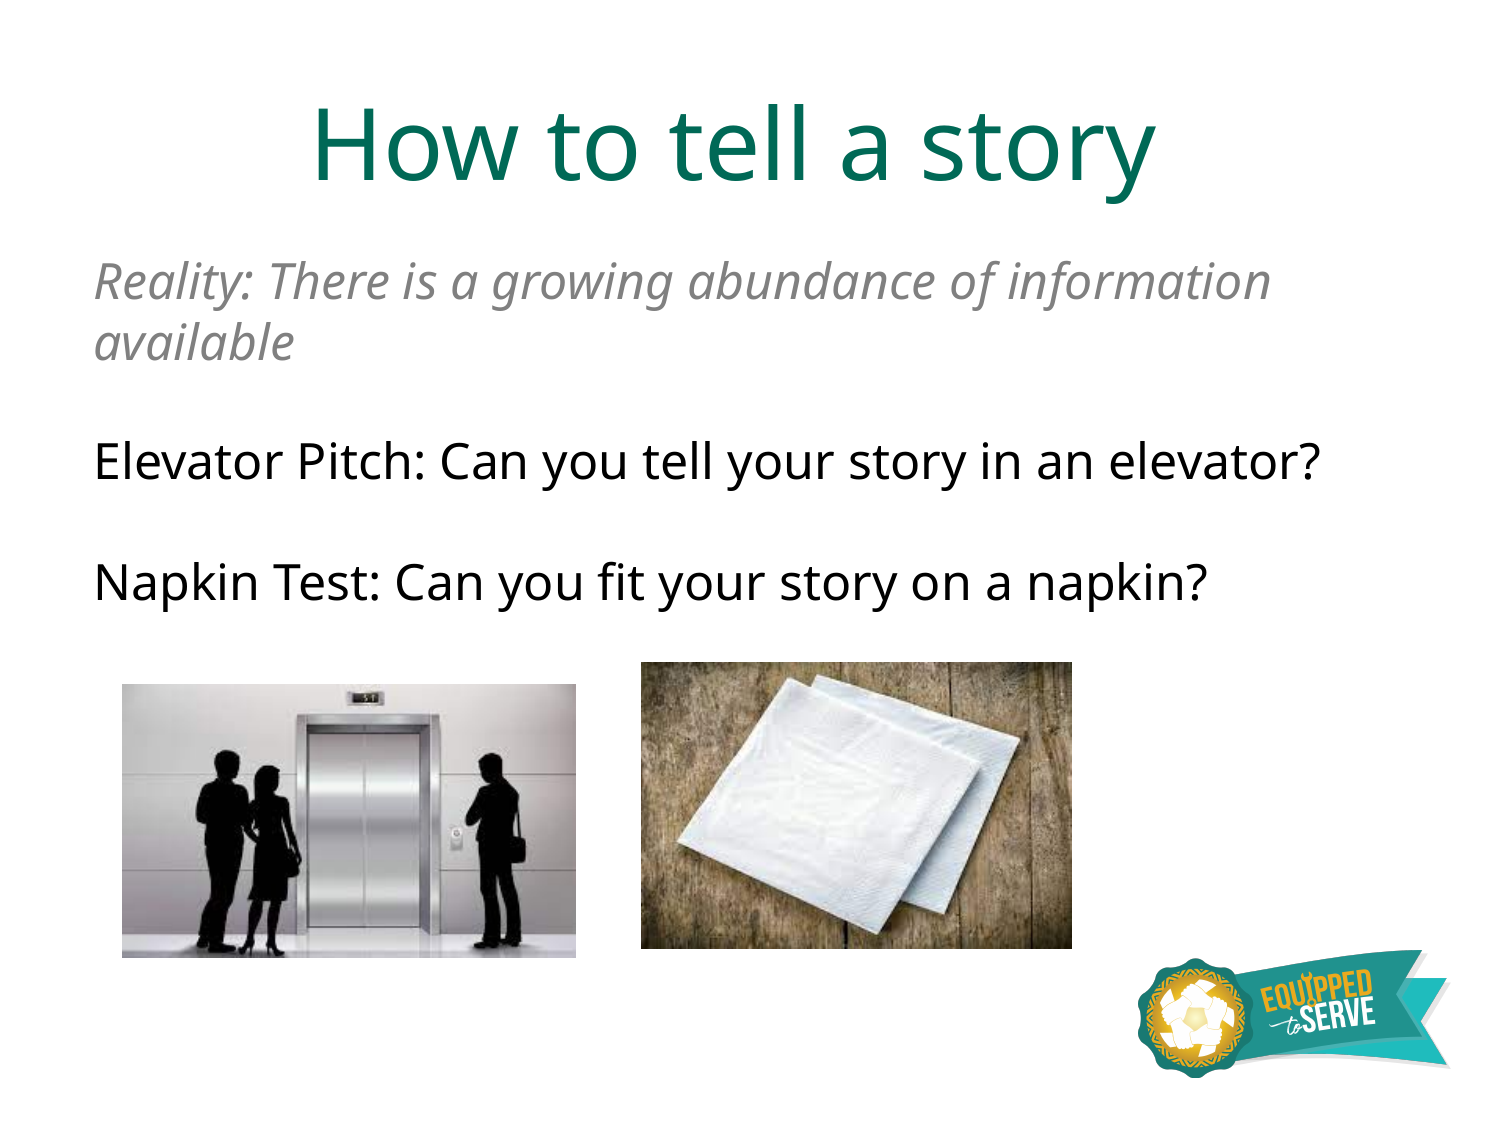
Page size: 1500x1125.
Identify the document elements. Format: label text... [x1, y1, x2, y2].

text_box Reality: There is a growing abundance of information available Elevator Pitch: Can you tell your story in an elevator? Napkin Test: Can you fit your story on a napkin? [78, 242, 1422, 618]
picture [122, 684, 576, 958]
text_box How to tell a story [78, 73, 1388, 208]
picture [1138, 950, 1451, 1078]
picture [641, 662, 1072, 949]
